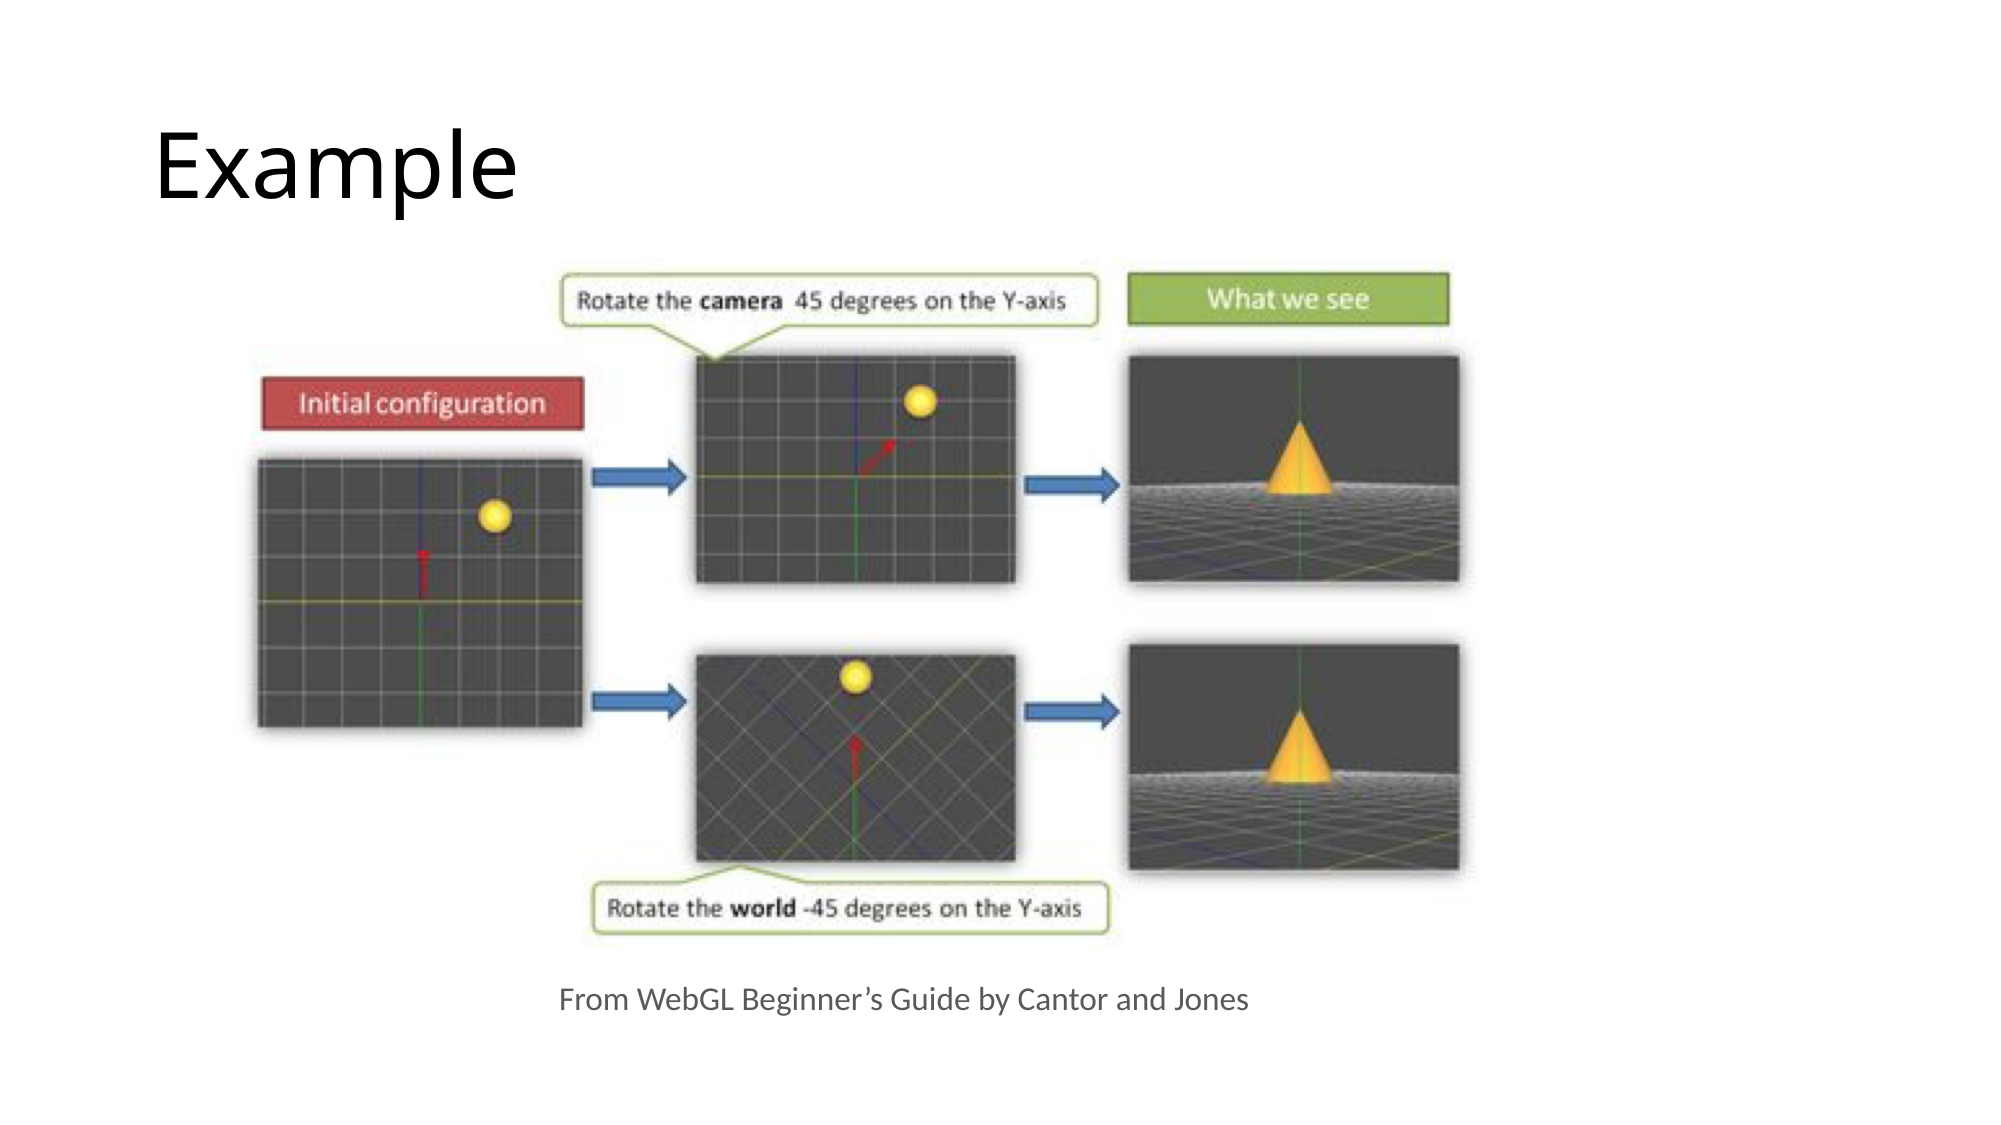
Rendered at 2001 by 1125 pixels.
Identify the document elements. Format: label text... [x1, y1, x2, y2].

title Example [137, 59, 1863, 278]
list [154, 231, 1512, 1003]
text_box From WebGL Beginner’s Guide by Cantor and Jones [544, 1003, 1477, 1069]
